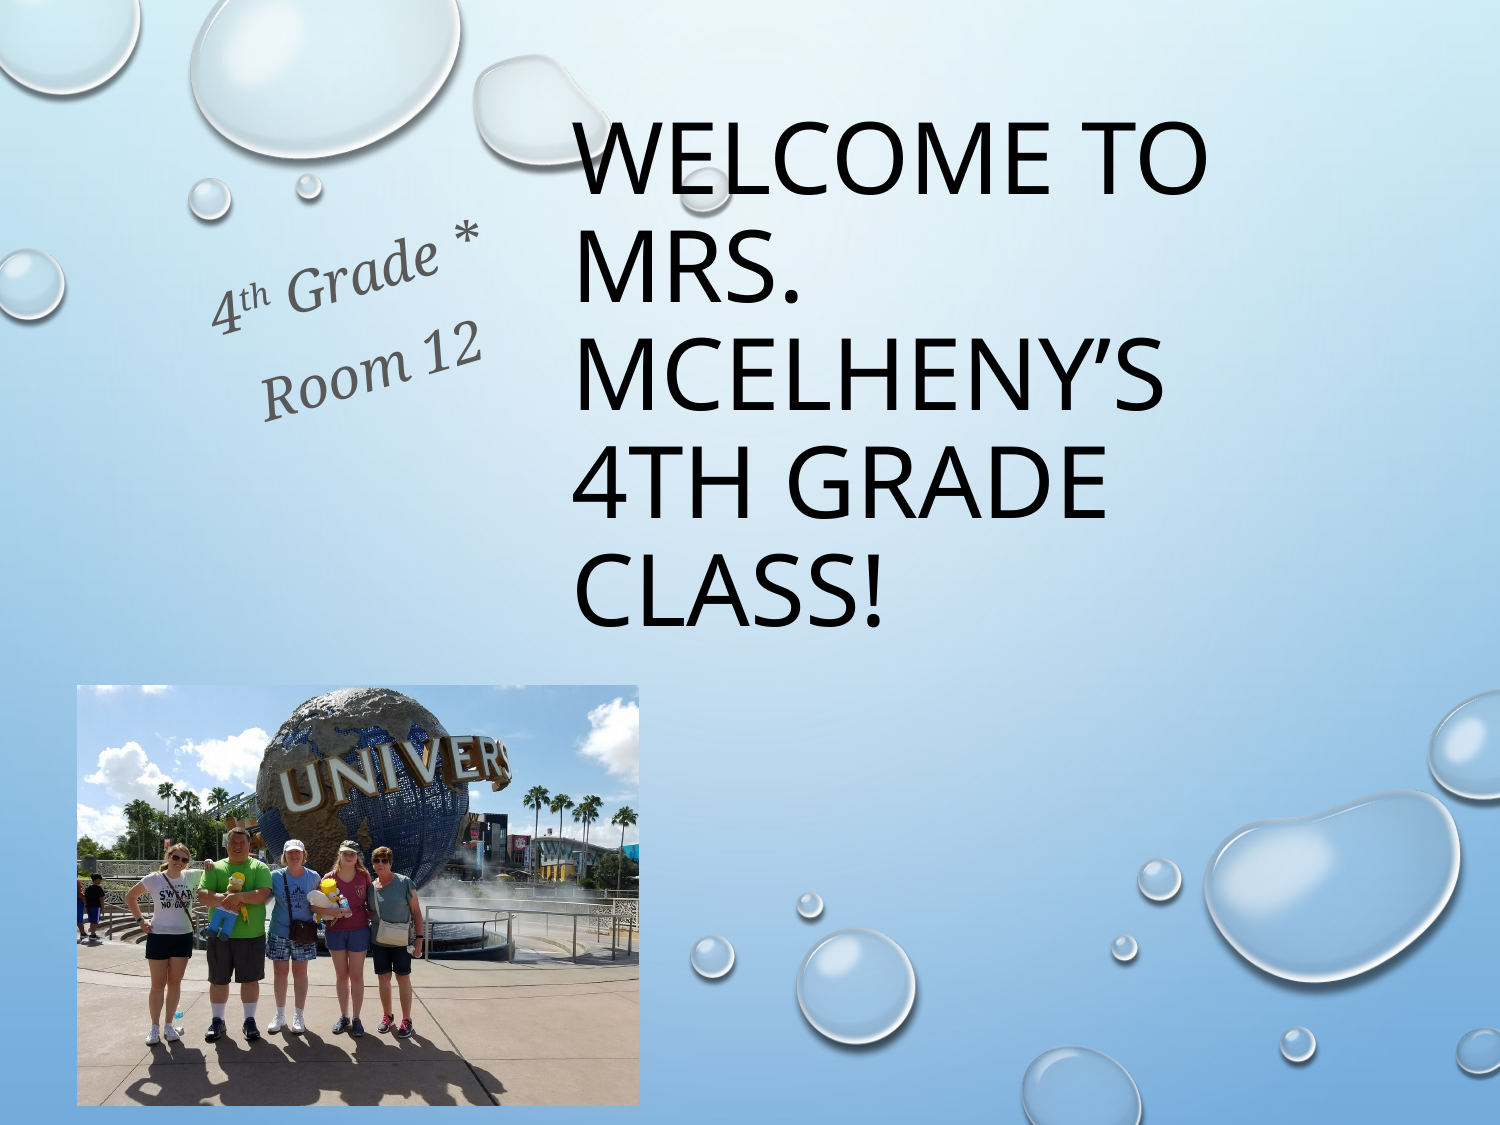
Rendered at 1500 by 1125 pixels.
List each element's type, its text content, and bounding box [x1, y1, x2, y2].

title WELCOME TO MRS. MCELHENY’S 4TH GRADE CLASS! [556, 521, 1373, 656]
subtitle 4th Grade * Room 12 [101, 145, 581, 386]
picture [0, 0, 1500, 1125]
